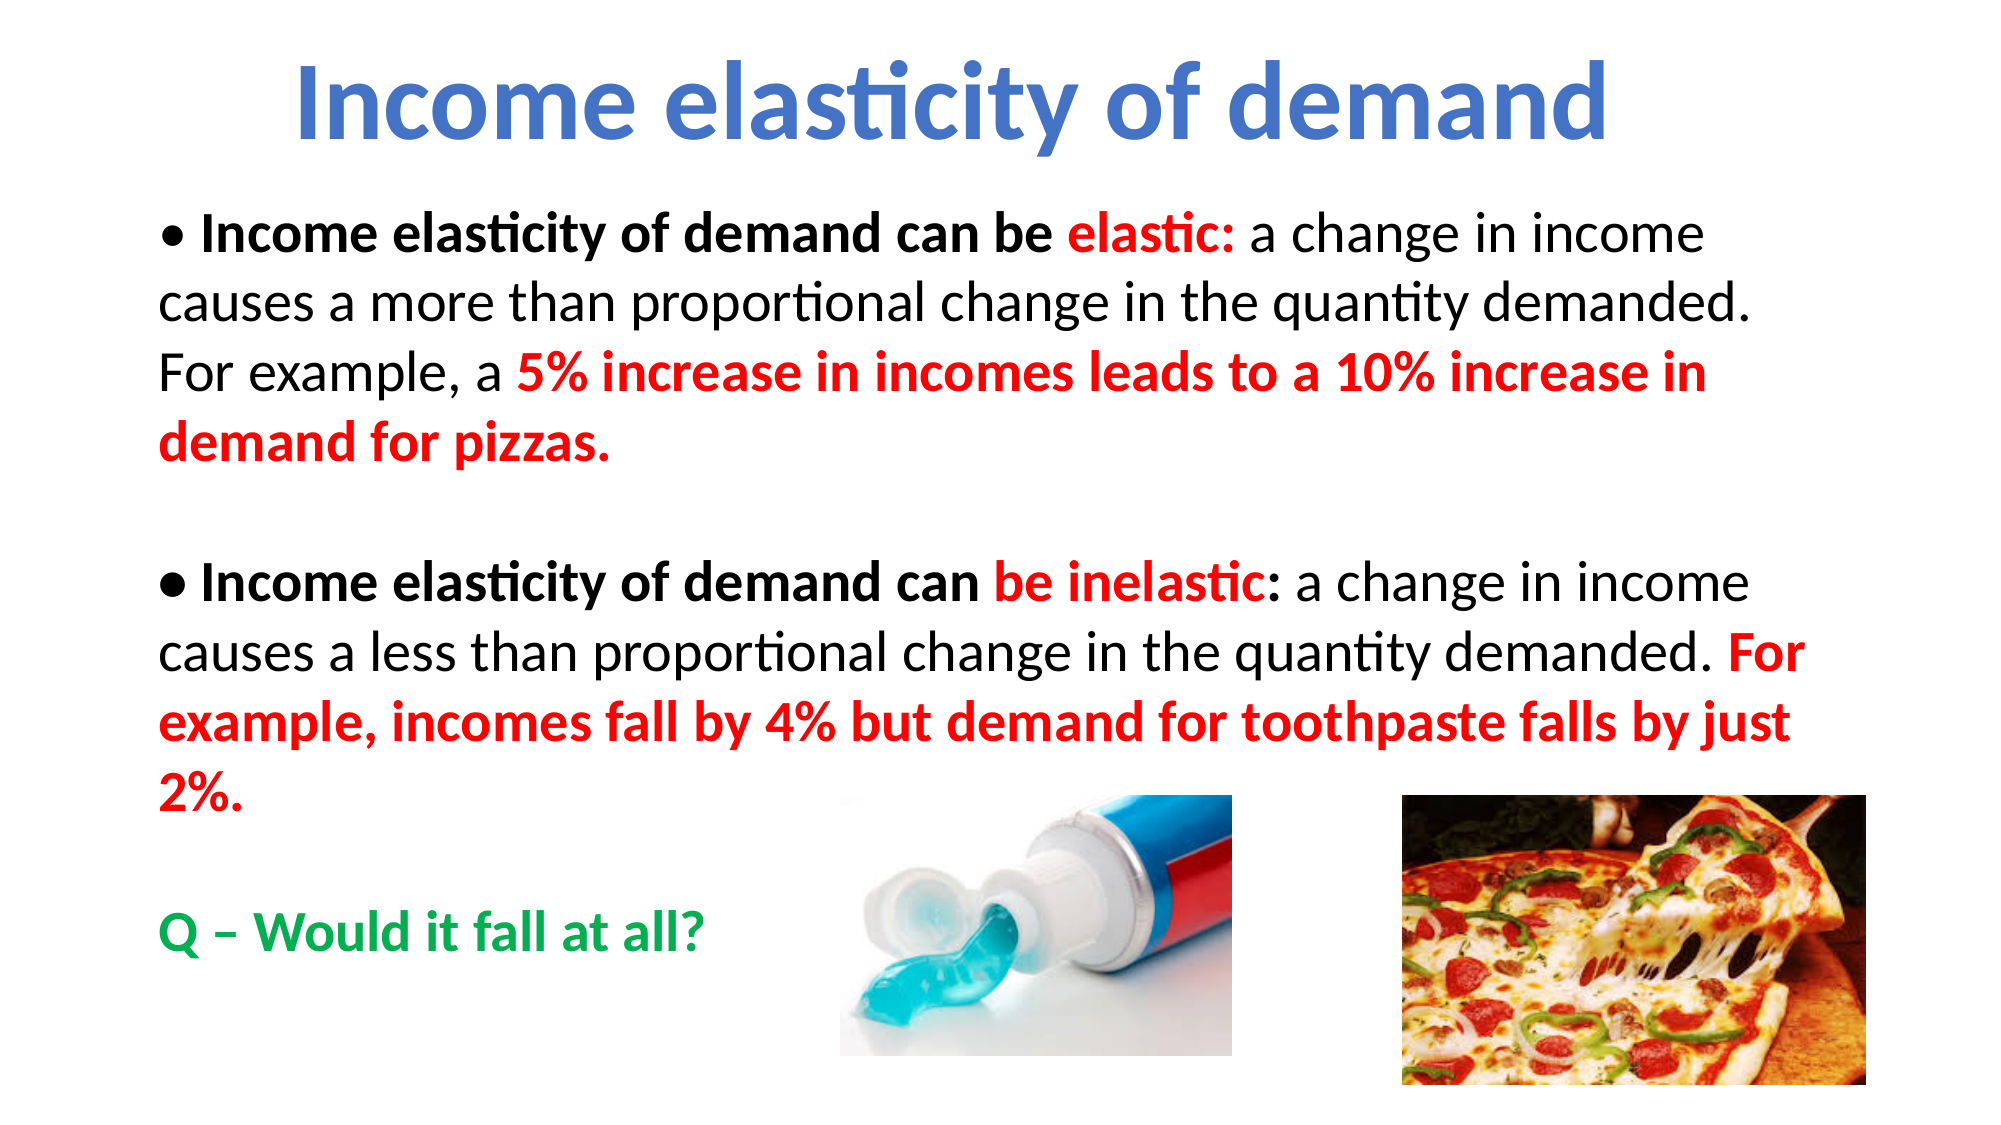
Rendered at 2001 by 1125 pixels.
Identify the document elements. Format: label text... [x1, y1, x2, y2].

picture [1402, 795, 1866, 1085]
text_box • Income elasticity of demand can be elastic: a change in income causes a more than proportional change in the quantity demanded. For example, a 5% increase in incomes leads to a 10% increase in demand for pizzas. • Income elasticity of demand can be inelastic: a change in income causes a less than proportional change in the quantity demanded. For example, incomes fall by 4% but demand for toothpaste falls by just 2%. Q – Would it fall at all? [143, 186, 1852, 971]
picture [839, 795, 1232, 1056]
text_box Income elasticity of demand [277, 19, 1627, 170]
